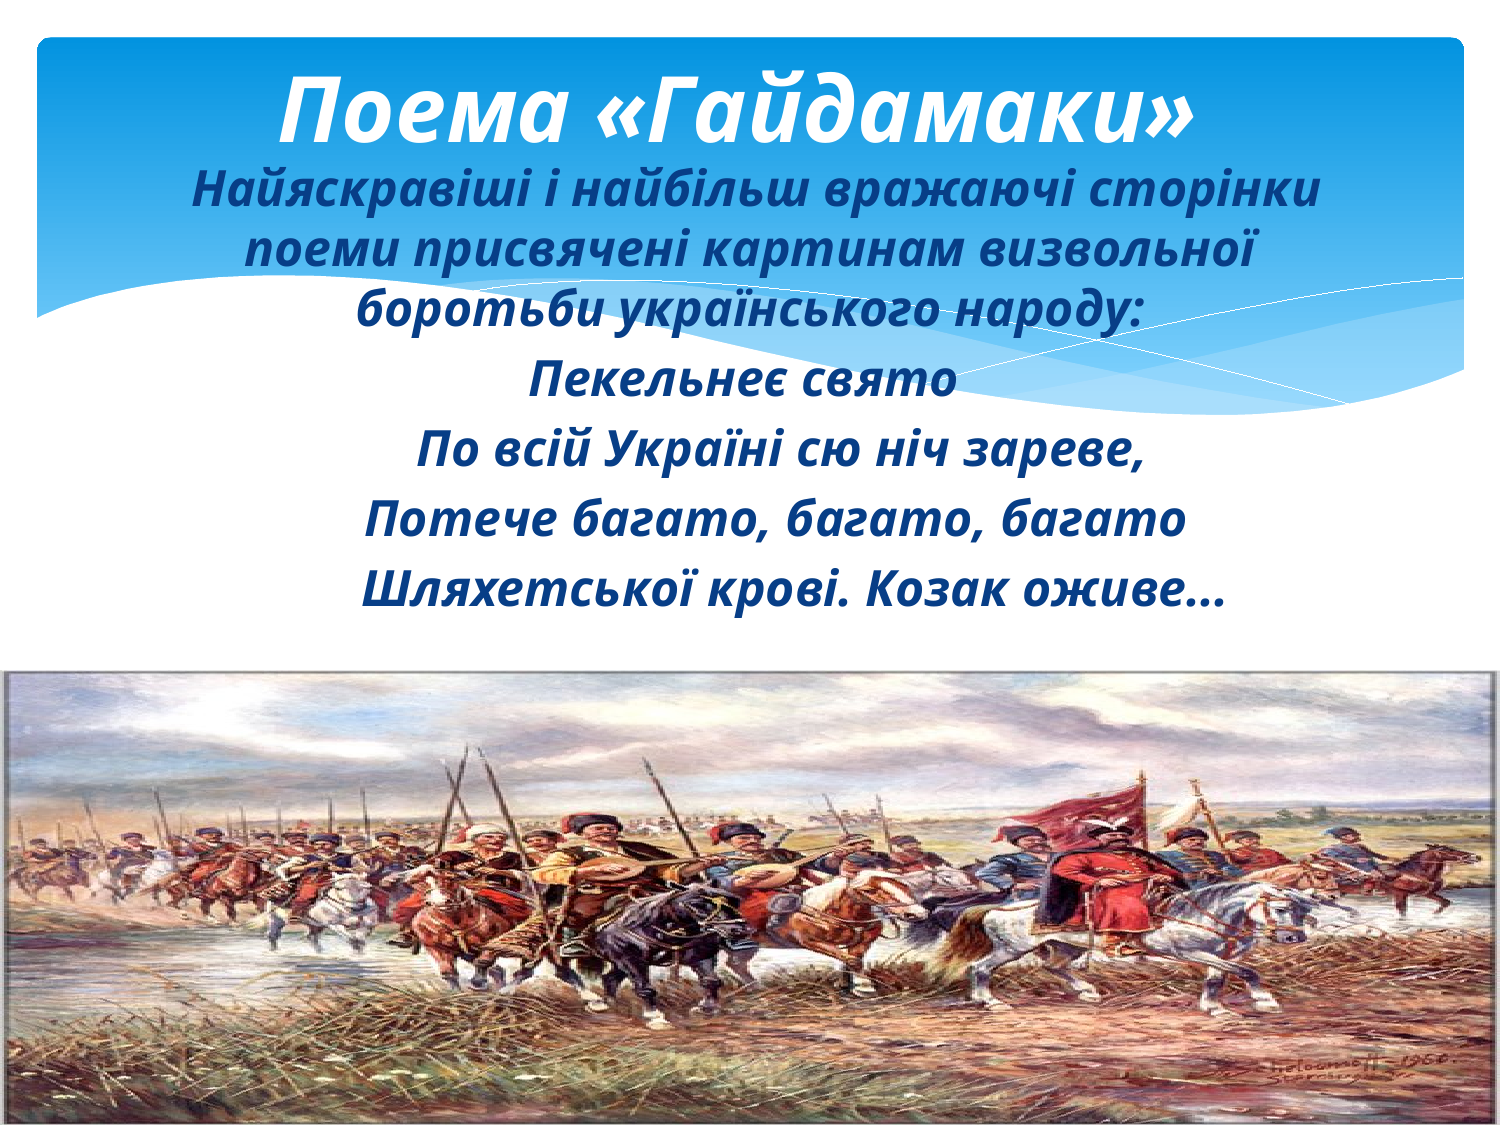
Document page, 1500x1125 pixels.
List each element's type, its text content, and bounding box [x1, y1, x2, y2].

title Поема «Гайдамаки» [75, 3, 1425, 209]
picture [0, 670, 1500, 1125]
list Найяскравіші і найбільш вражаючі сторінки поеми присвячені картинам визвольної боротьби українського народу: Пекельнеє свято По всій Україні сю ніч зареве, Потече багато, багато, багато Шляхетської крові. Козак оживе... [142, 209, 1358, 668]
